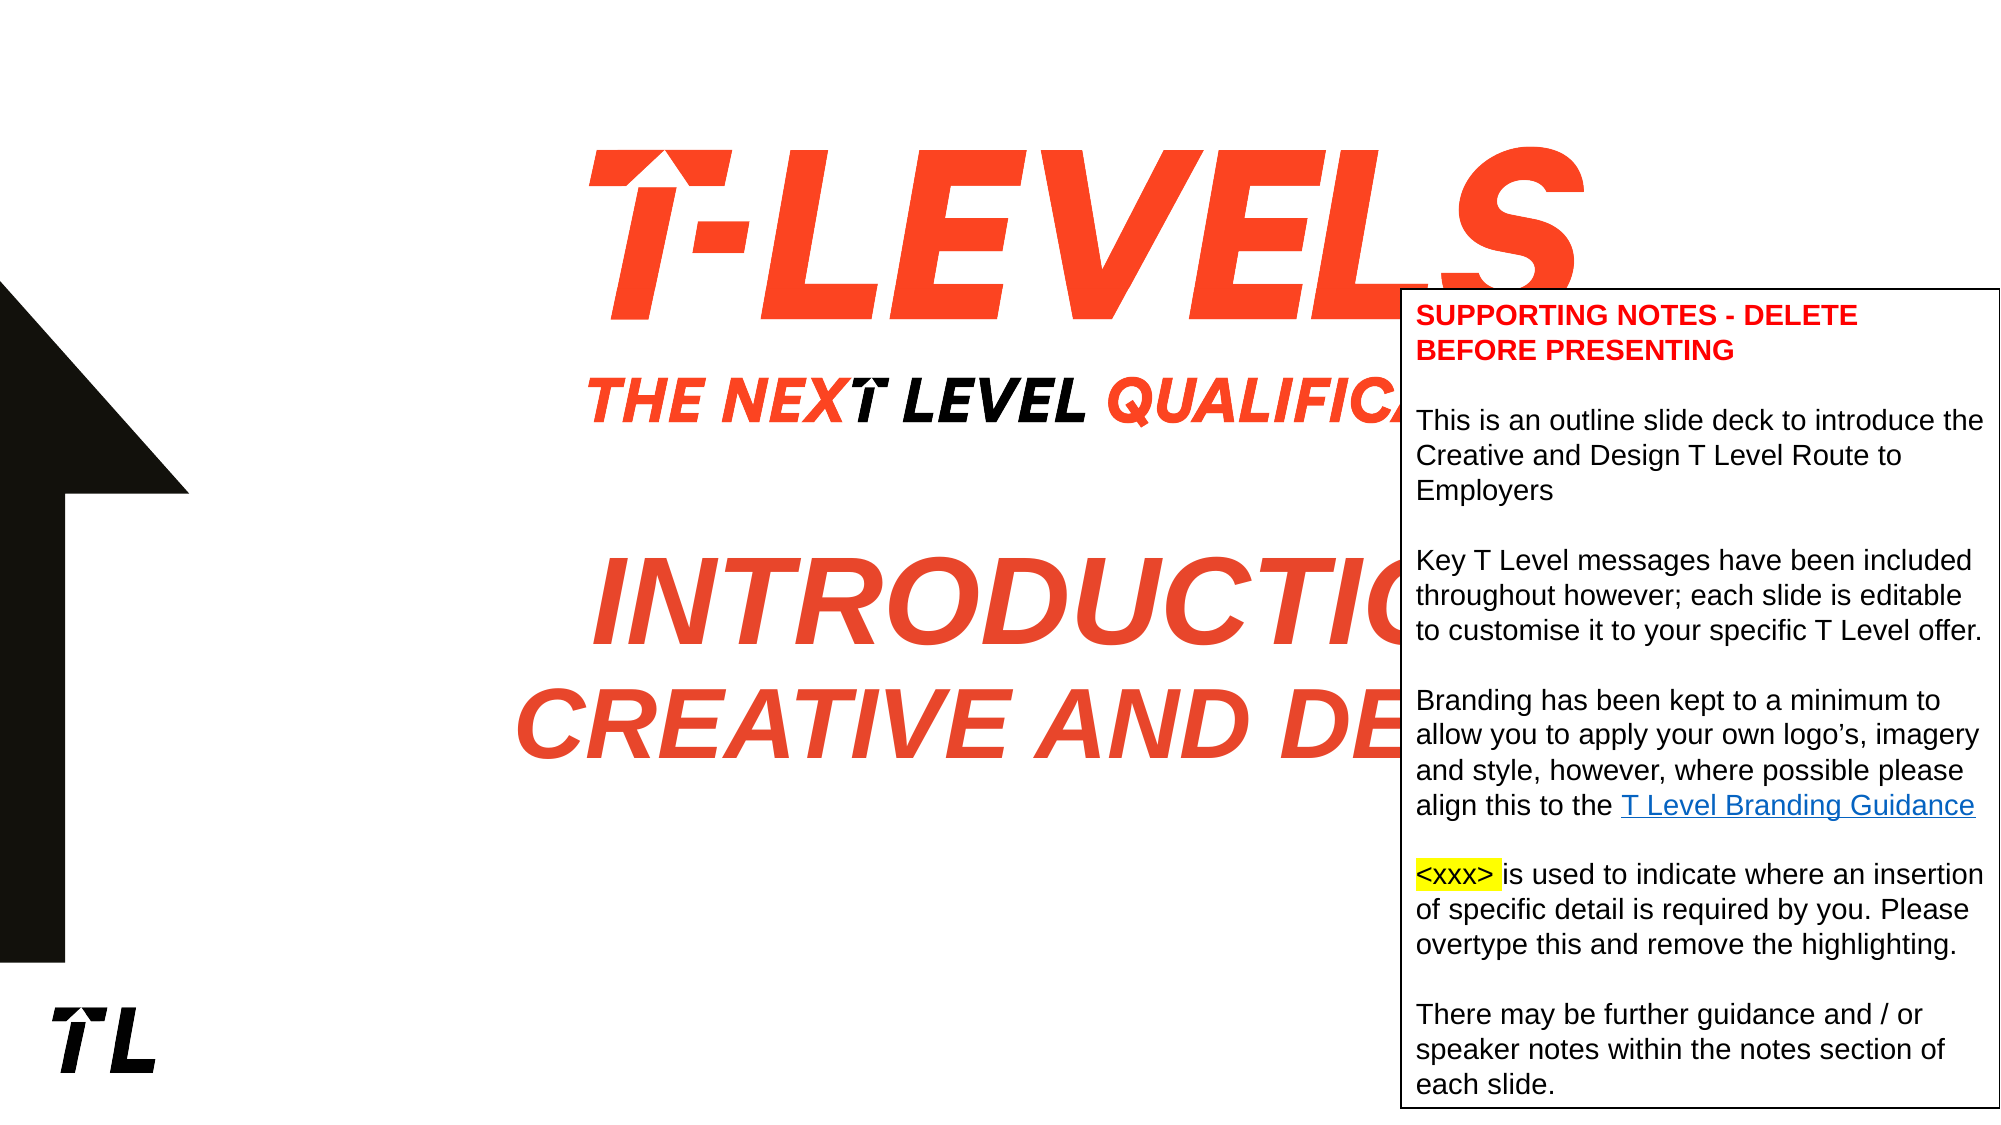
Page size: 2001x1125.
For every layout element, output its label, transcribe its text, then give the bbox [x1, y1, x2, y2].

picture [572, 121, 1604, 457]
picture [41, 993, 166, 1094]
text_box SUPPORTING NOTES - DELETE BEFORE PRESENTING This is an outline slide deck to introduce the Creative and Design T Level Route to Employers Key T Level messages have been included throughout however; each slide is editable to customise it to your specific T Level offer. Branding has been kept to a minimum to allow you to apply your own logo’s, imagery and style, however, where possible please align this to the T Level Branding Guidance <xxx> is used to indicate where an insertion of specific detail is required by you. Please overtype this and remove the highlighting. There may be further guidance and / or speaker notes within the notes section of each slide. [1400, 288, 2000, 1109]
title INTRODUCTION CREATIVE AND DESIGN [245, 395, 1400, 788]
